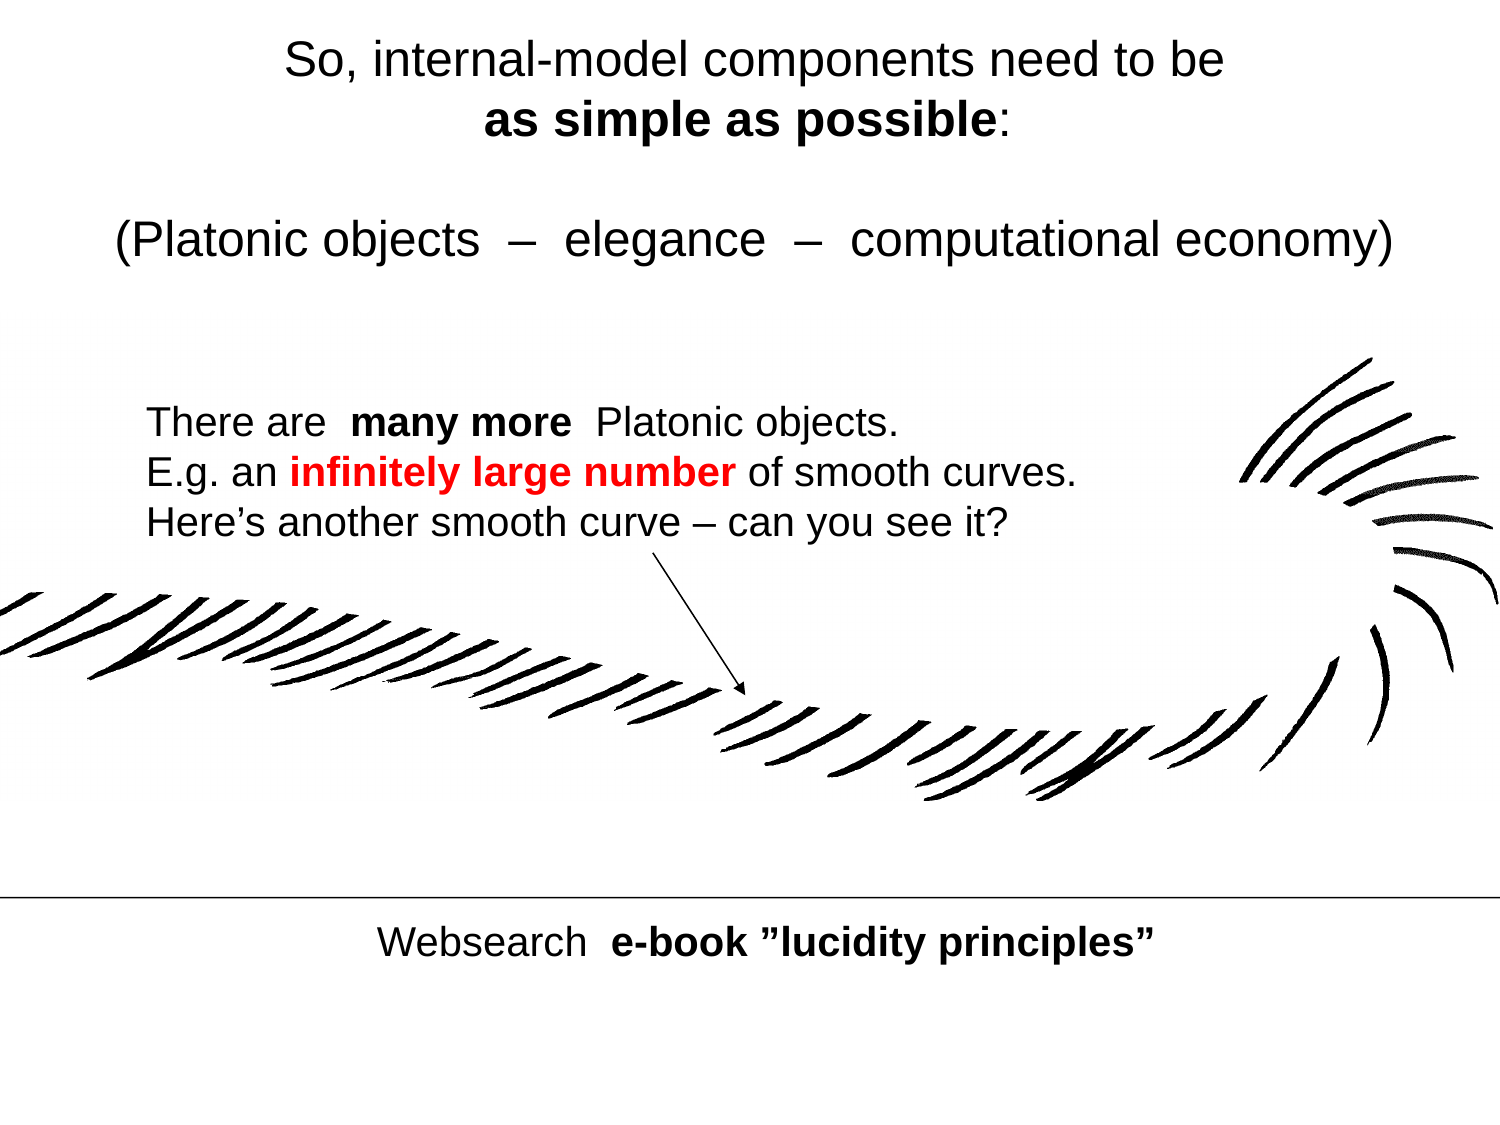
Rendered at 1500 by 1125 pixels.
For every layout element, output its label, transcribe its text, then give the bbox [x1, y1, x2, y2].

picture [0, 312, 1500, 801]
text_box Websearch e-book ”lucidity principles” [362, 907, 1171, 972]
text_box So, internal-model components need to be as simple as possible: (Platonic objects – elegance – computational economy) [99, 18, 1411, 274]
